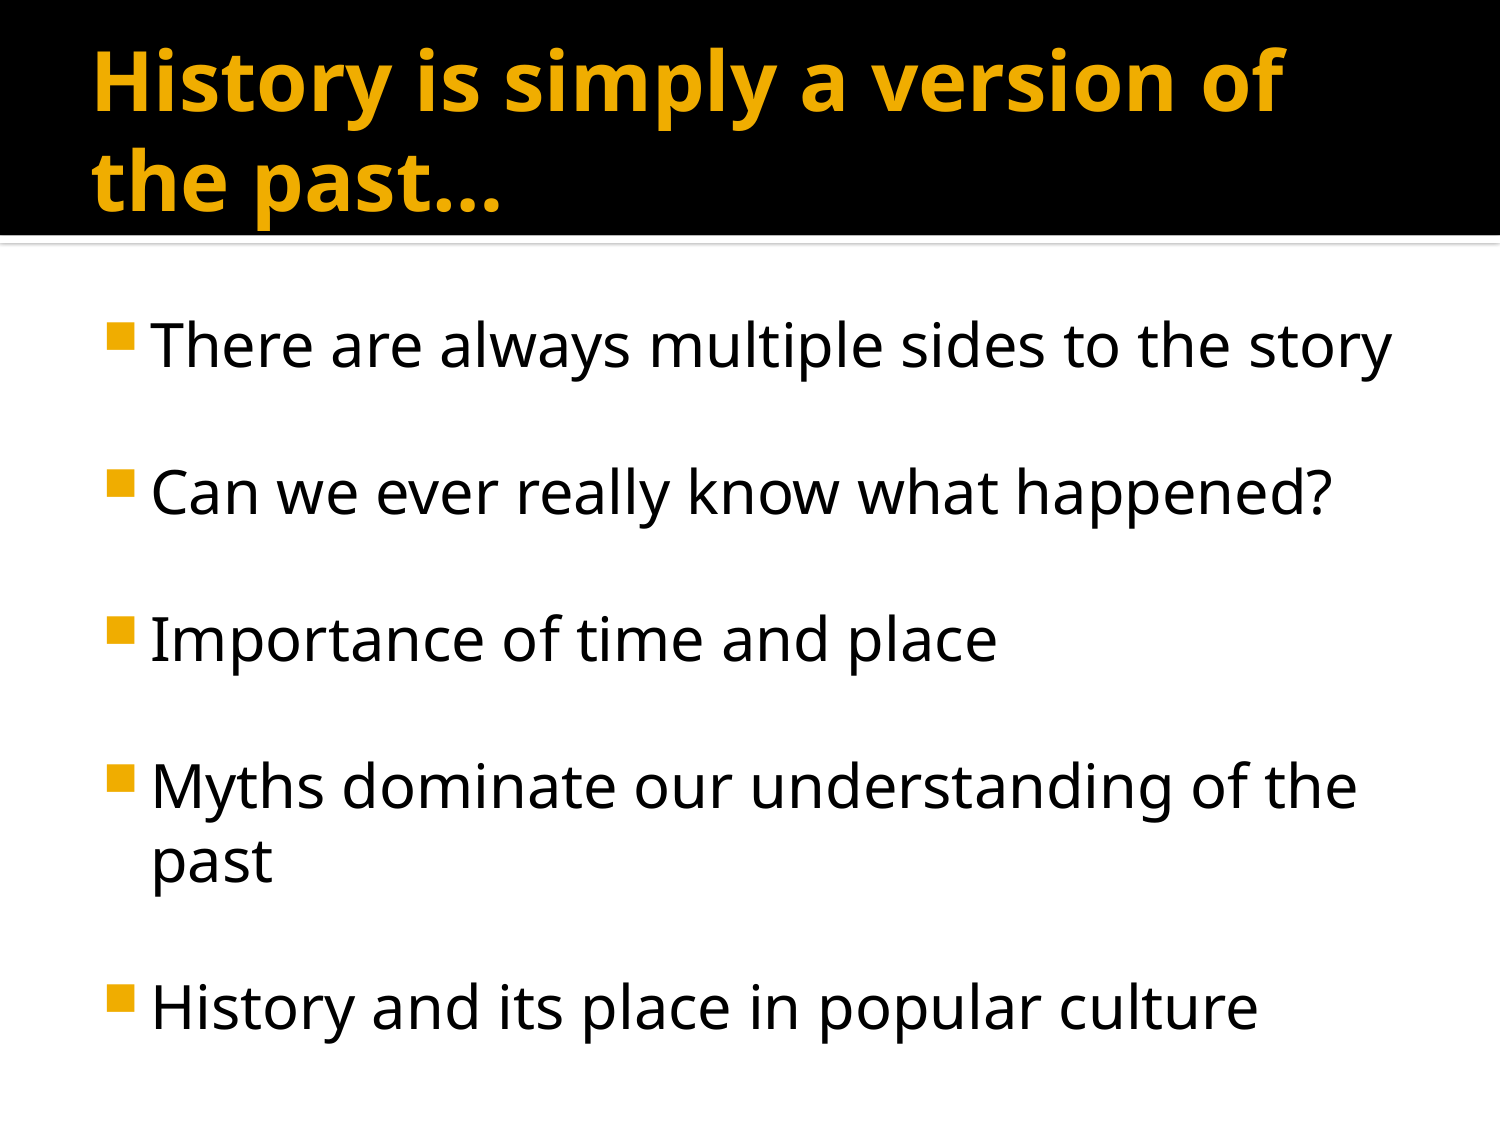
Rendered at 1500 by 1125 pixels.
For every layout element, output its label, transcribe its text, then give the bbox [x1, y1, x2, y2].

list There are always multiple sides to the story Can we ever really know what happened? Importance of time and place Myths dominate our understanding of the past History and its place in popular culture [75, 291, 1425, 1059]
title History is simply a version of the past… [75, 25, 1425, 231]
